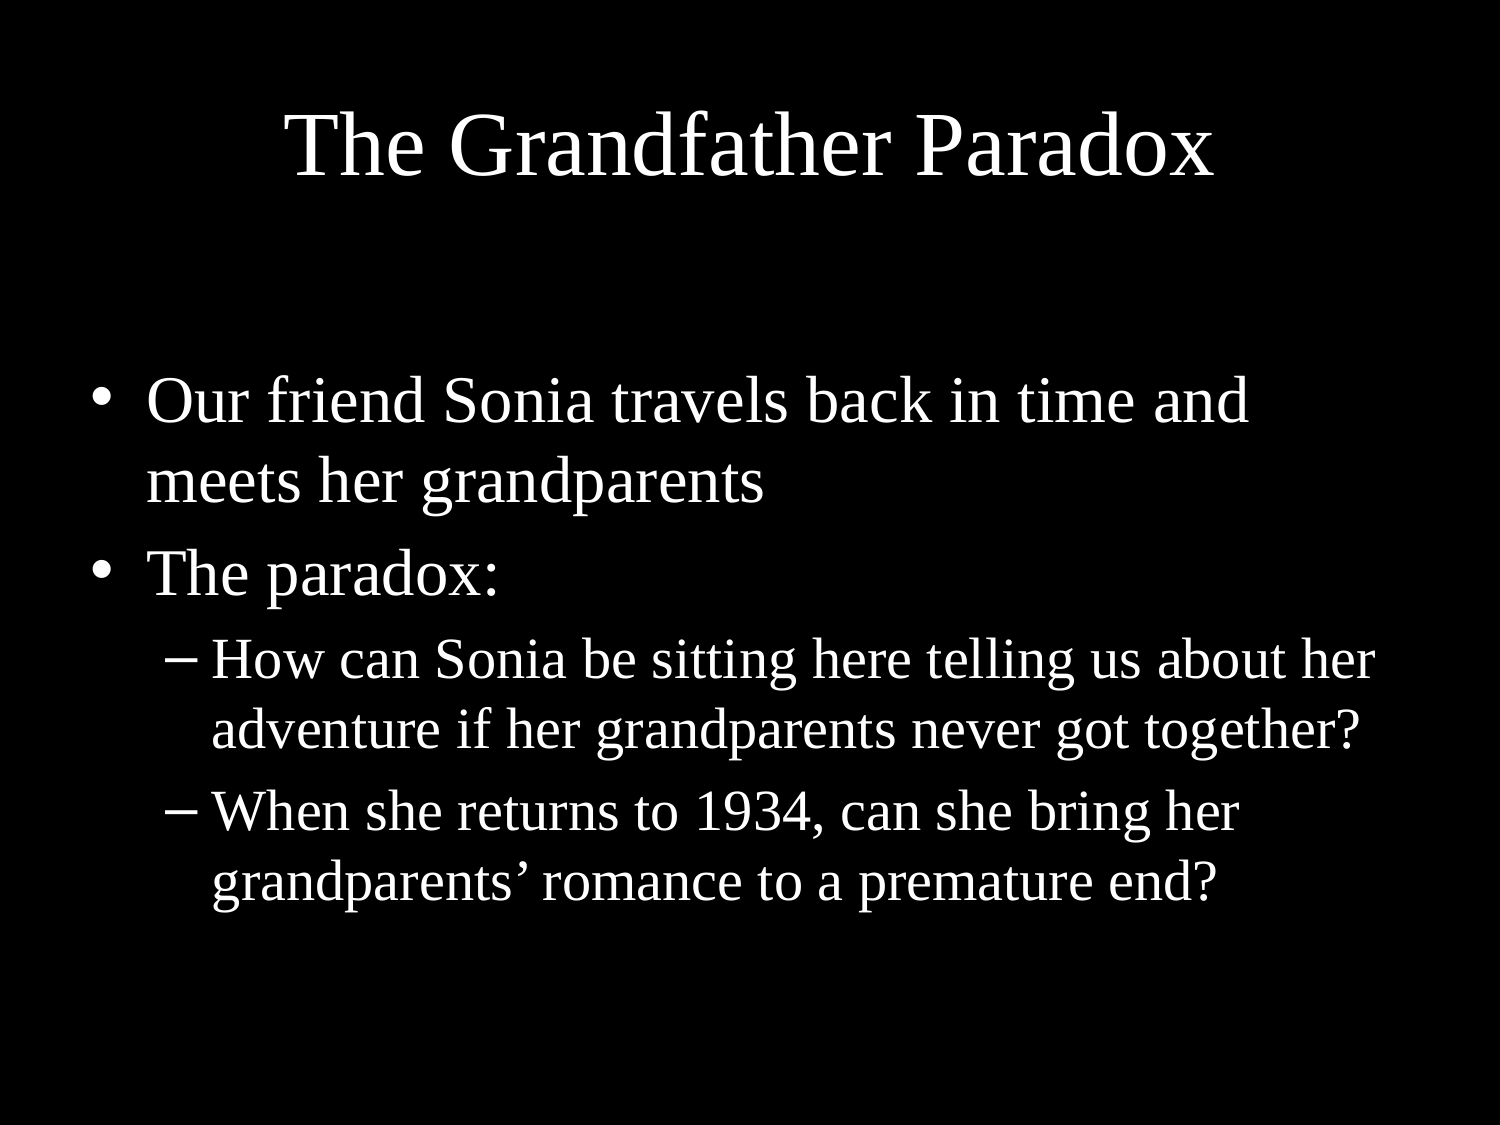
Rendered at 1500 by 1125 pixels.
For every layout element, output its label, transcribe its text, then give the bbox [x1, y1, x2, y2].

list Our friend Sonia travels back in time and meets her grandparents The paradox: How can Sonia be sitting here telling us about her adventure if her grandparents never got together? When she returns to 1934, can she bring her grandparents’ romance to a premature end? [75, 262, 1425, 1005]
title The Grandfather Paradox [75, 45, 1425, 233]
